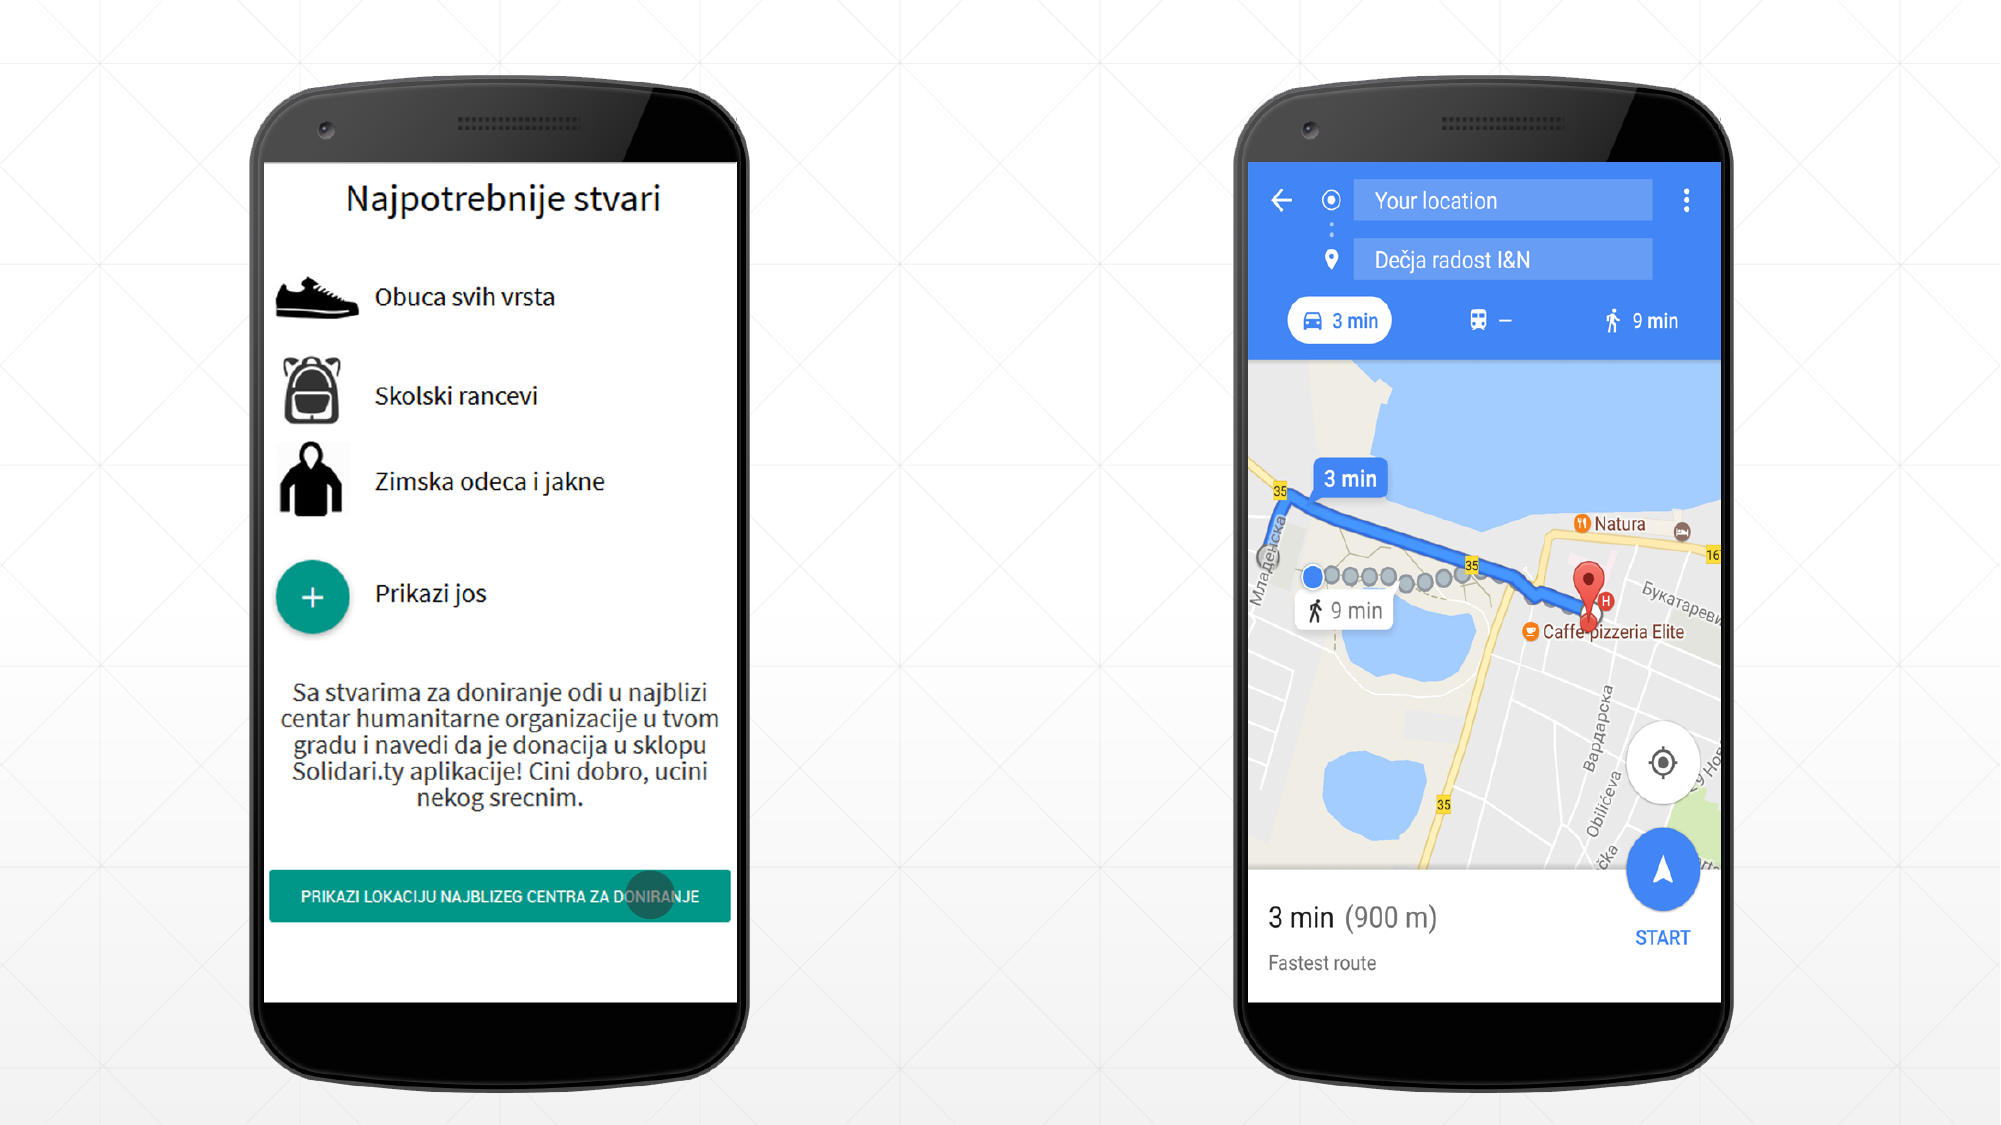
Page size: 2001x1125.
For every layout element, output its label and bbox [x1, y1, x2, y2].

picture [1213, 63, 1749, 1105]
picture [229, 63, 765, 1105]
